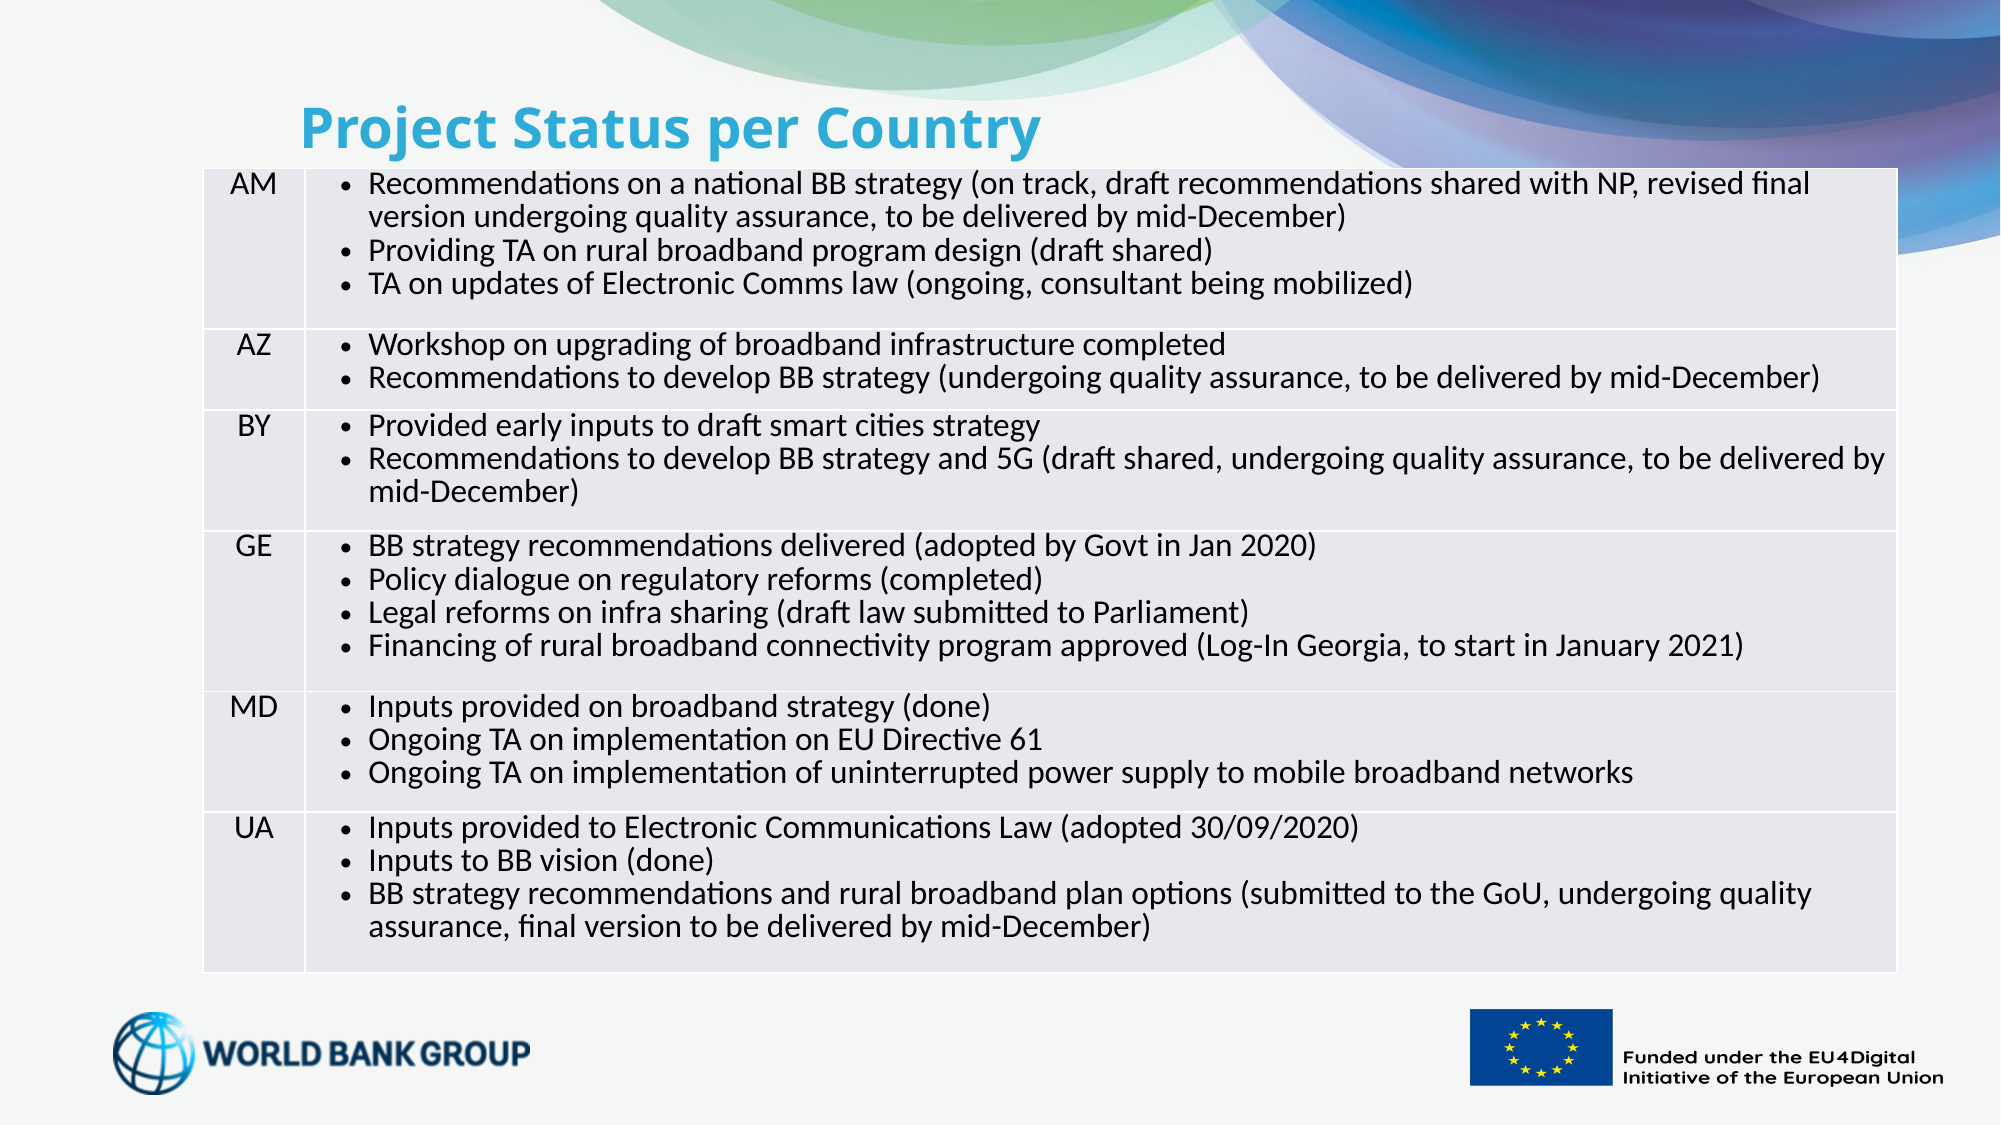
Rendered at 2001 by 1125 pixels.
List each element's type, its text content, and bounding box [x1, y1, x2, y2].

table_cell BB strategy recommendations delivered (adopted by Govt in Jan 2020) Policy dialogue on regulatory reforms (completed) Legal reforms on infra sharing (draft law submitted to Parliament) Financing of rural broadband connectivity program approved (Log-In Georgia, to start in January 2021) [306, 532, 1896, 691]
text_box Project Status per Country [284, 85, 1514, 168]
picture [0, 0, 2001, 1125]
table_header Recommendations on a national BB strategy (on track, draft recommendations shared with NP, revised final version undergoing quality assurance, to be delivered by mid-December) Providing TA on rural broadband program design (draft shared) TA on updates of Electronic Comms law (ongoing, consultant being mobilized) [306, 169, 1896, 328]
table_cell UA [204, 813, 304, 972]
table_cell Workshop on upgrading of broadband infrastructure completed Recommendations to develop BB strategy (undergoing quality assurance, to be delivered by mid-December) [306, 330, 1896, 409]
table_cell GE [204, 532, 304, 691]
table_cell Inputs provided to Electronic Communications Law (adopted 30/09/2020) Inputs to BB vision (done) BB strategy recommendations and rural broadband plan options (submitted to the GoU, undergoing quality assurance, final version to be delivered by mid-December) [306, 813, 1896, 972]
table_cell Inputs provided on broadband strategy (done) Ongoing TA on implementation on EU Directive 61 Ongoing TA on implementation of uninterrupted power supply to mobile broadband networks [306, 692, 1896, 811]
table_cell BY [204, 411, 304, 530]
table_cell MD [204, 692, 304, 811]
table_cell Provided early inputs to draft smart cities strategy Recommendations to develop BB strategy and 5G (draft shared, undergoing quality assurance, to be delivered by mid-December) [306, 411, 1896, 530]
table_header AM [204, 169, 304, 328]
table_cell AZ [204, 330, 304, 409]
